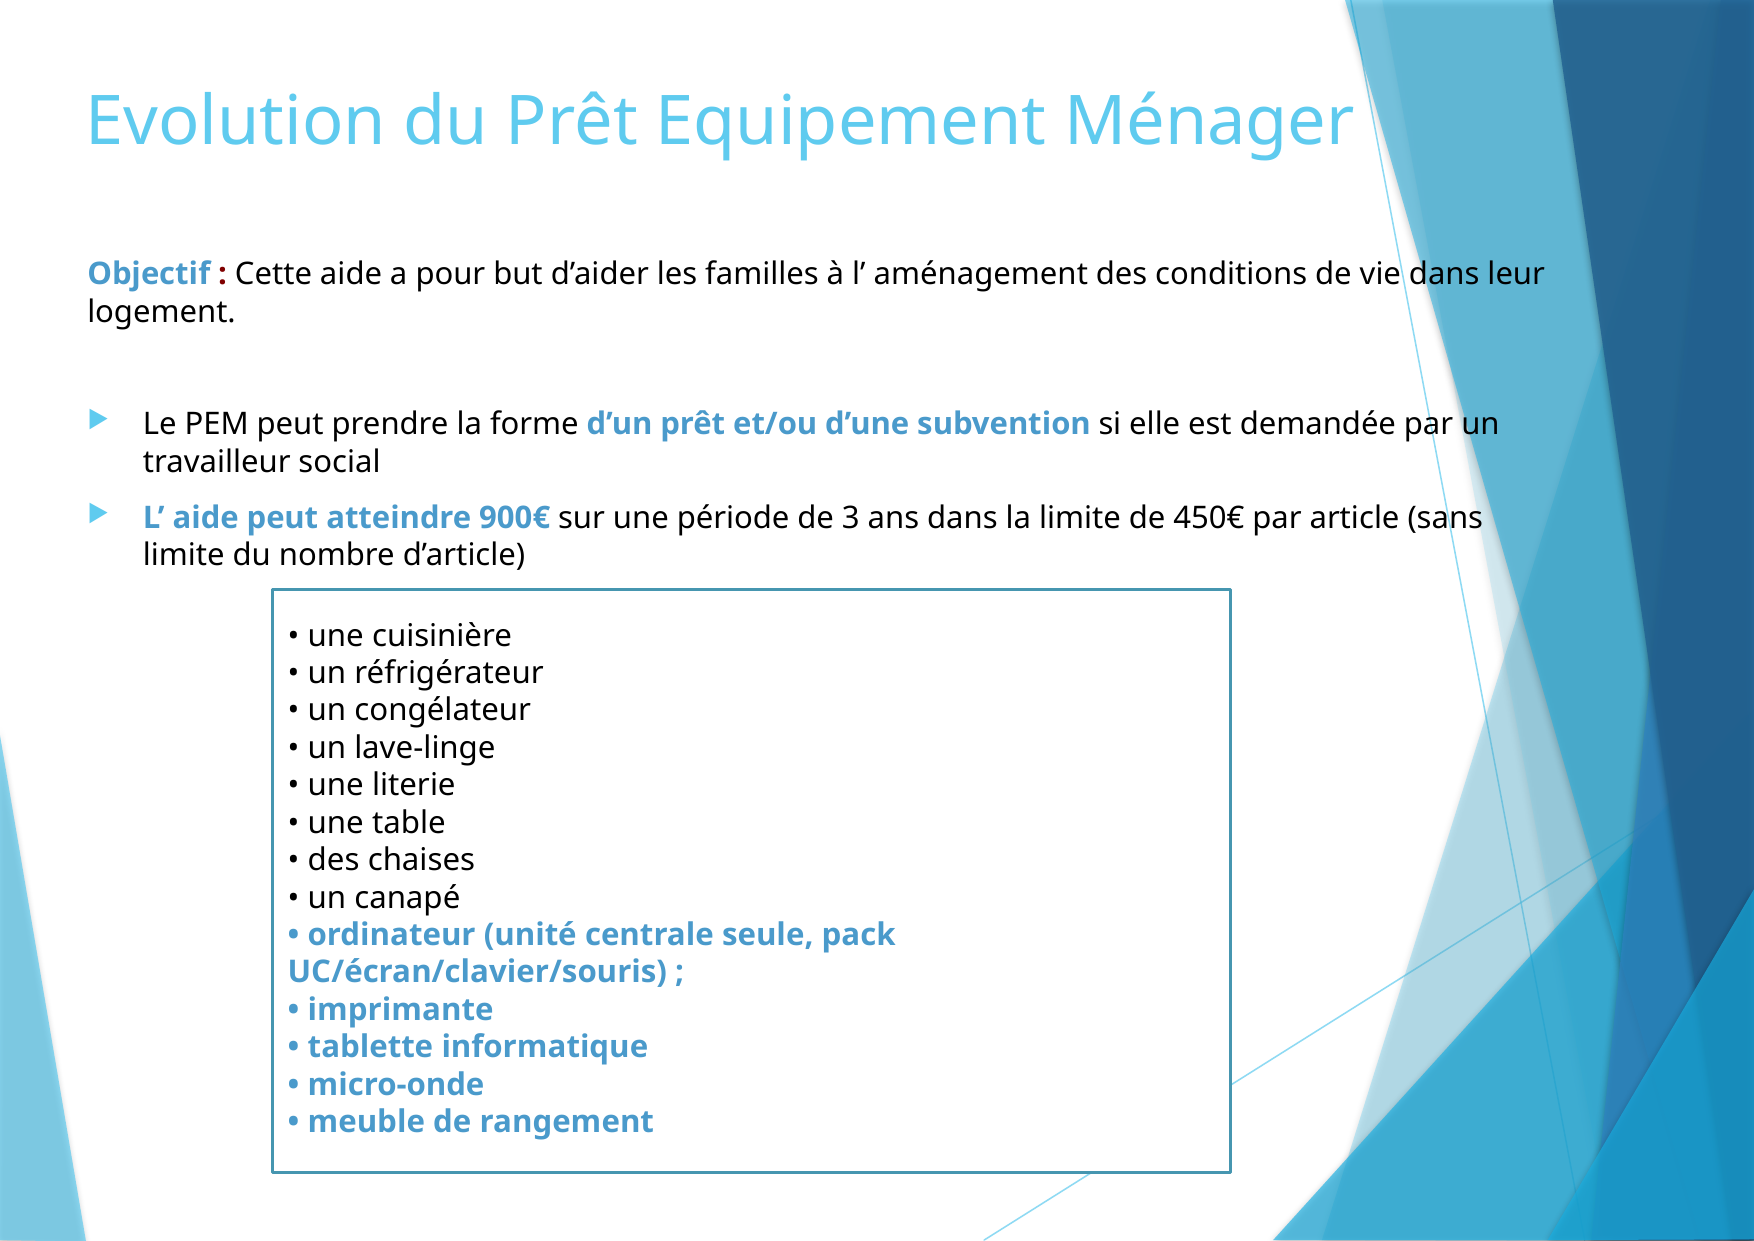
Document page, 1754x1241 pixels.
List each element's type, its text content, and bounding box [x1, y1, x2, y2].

title Evolution du Prêt Equipement Ménager [41, 68, 1400, 168]
text_box • une cuisinière • un réfrigérateur • un congélateur • un lave-linge • une literie • une table • des chaises • un canapé • ordinateur (unité centrale seule, pack UC/écran/clavier/souris) ; • imprimante • tablette informatique • micro-onde • meuble de rangement [271, 588, 1232, 1174]
list Objectif : Cette aide a pour but d’aider les familles à l’ aménagement des conditions de vie dans leur logement. Le PEM peut prendre la forme d’un prêt et/ou d’une subvention si elle est demandée par un travailleur social L’ aide peut atteindre 900€ sur une période de 3 ans dans la limite de 450€ par article (sans limite du nombre d’article) [72, 189, 1583, 581]
